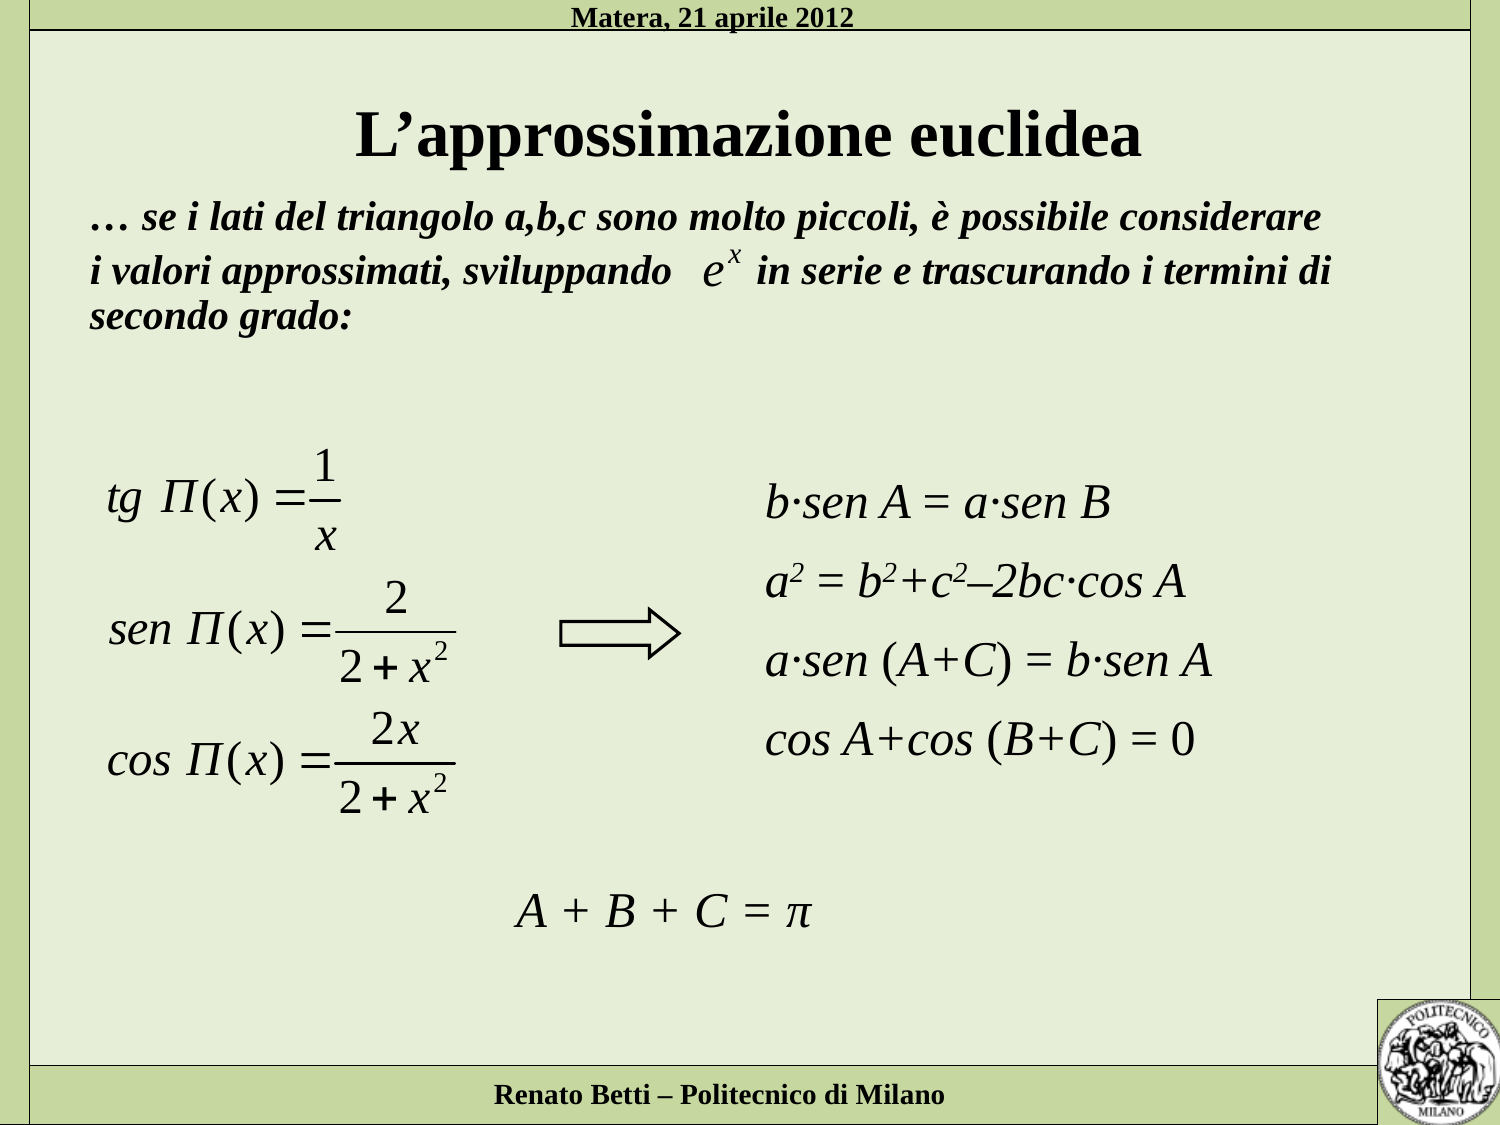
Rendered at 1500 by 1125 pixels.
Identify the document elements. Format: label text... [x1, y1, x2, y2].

text_box Renato Betti – Politecnico di Milano [479, 1067, 962, 1118]
text_box [30, 1065, 1372, 1125]
text_box [0, 0, 30, 1125]
text_box A + B + C = π [501, 869, 827, 945]
text_box [30, 0, 556, 30]
text_box Matera, 21 aprile 2012 [556, 0, 870, 41]
picture [1377, 998, 1500, 1125]
text_box [1470, 0, 1500, 997]
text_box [695, 231, 751, 300]
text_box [560, 467, 1376, 793]
text_box L’approssimazione euclidea [112, 54, 1388, 187]
text_box [870, 0, 1470, 30]
text_box … se i lati del triangolo a,b,c sono molto piccoli, è possibile considerare i valori approssimati, sviluppando in serie e trascurando i termini di secondo grado: [75, 187, 1459, 391]
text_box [100, 432, 467, 824]
